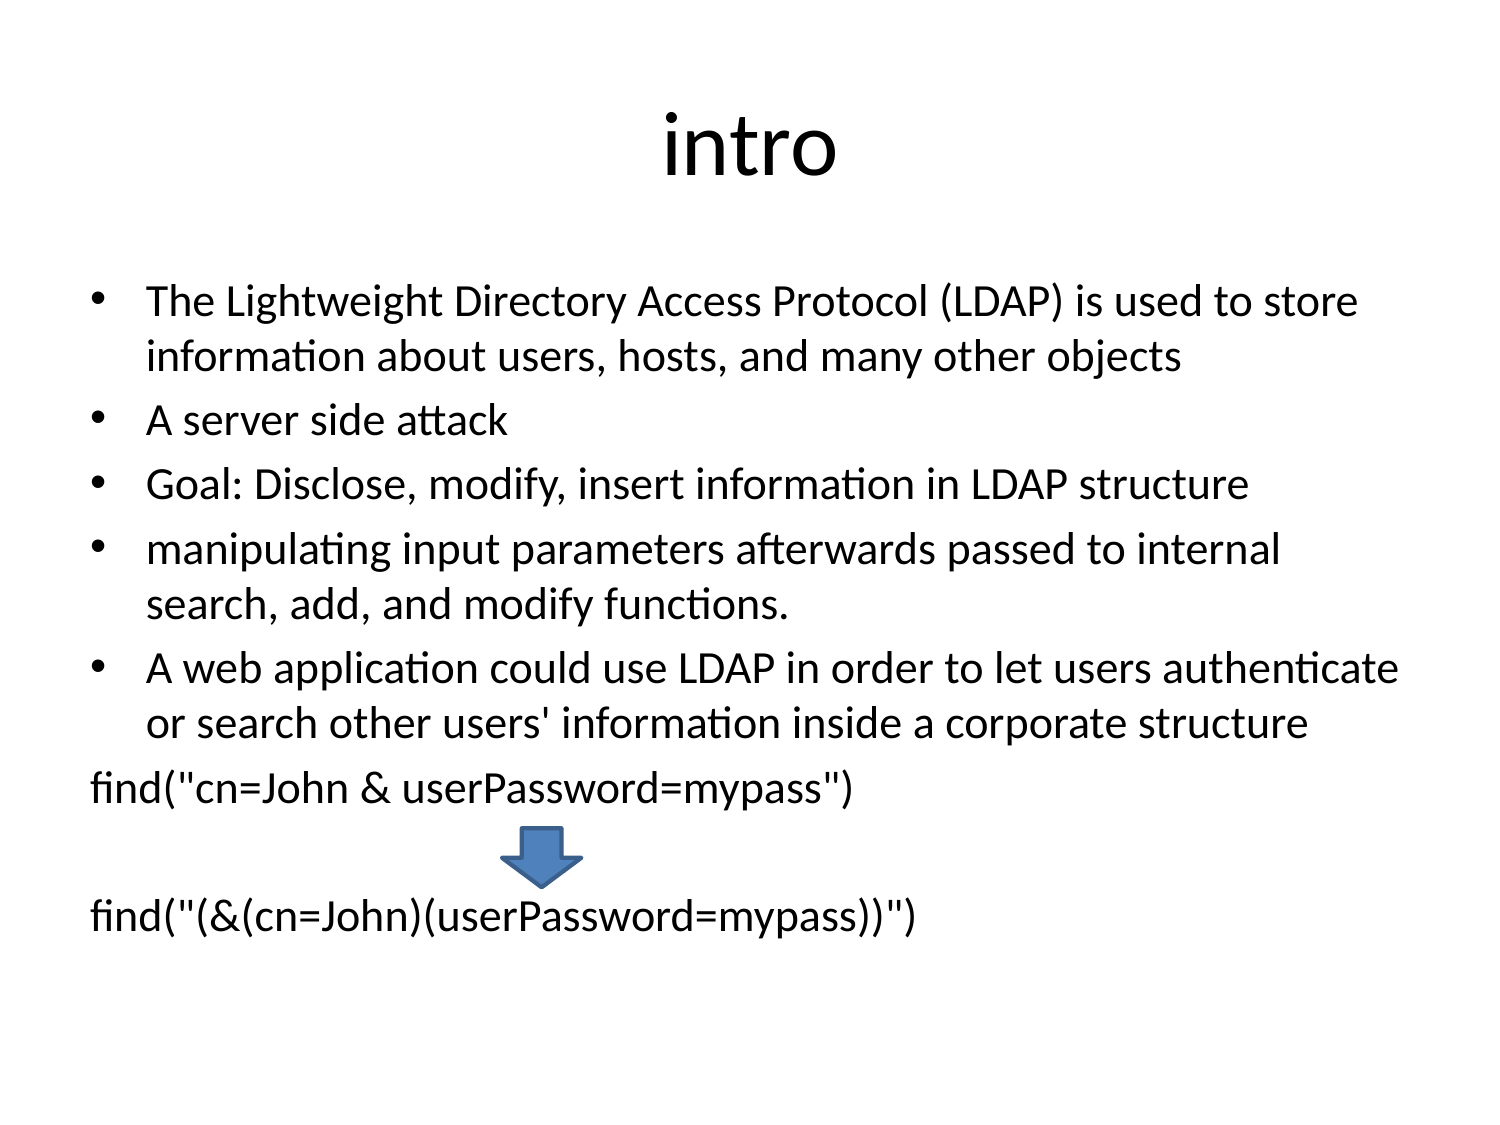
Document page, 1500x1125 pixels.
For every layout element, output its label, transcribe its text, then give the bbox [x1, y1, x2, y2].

text_box [499, 826, 584, 889]
title intro [75, 45, 1425, 233]
list The Lightweight Directory Access Protocol (LDAP) is used to store information about users, hosts, and many other objects A server side attack Goal: Disclose, modify, insert information in LDAP structure manipulating input parameters afterwards passed to internal search, add, and modify functions. A web application could use LDAP in order to let users authenticate or search other users' information inside a corporate structure find("cn=John & userPassword=mypass") find("(&(cn=John)(userPassword=mypass))") [75, 262, 1425, 1005]
